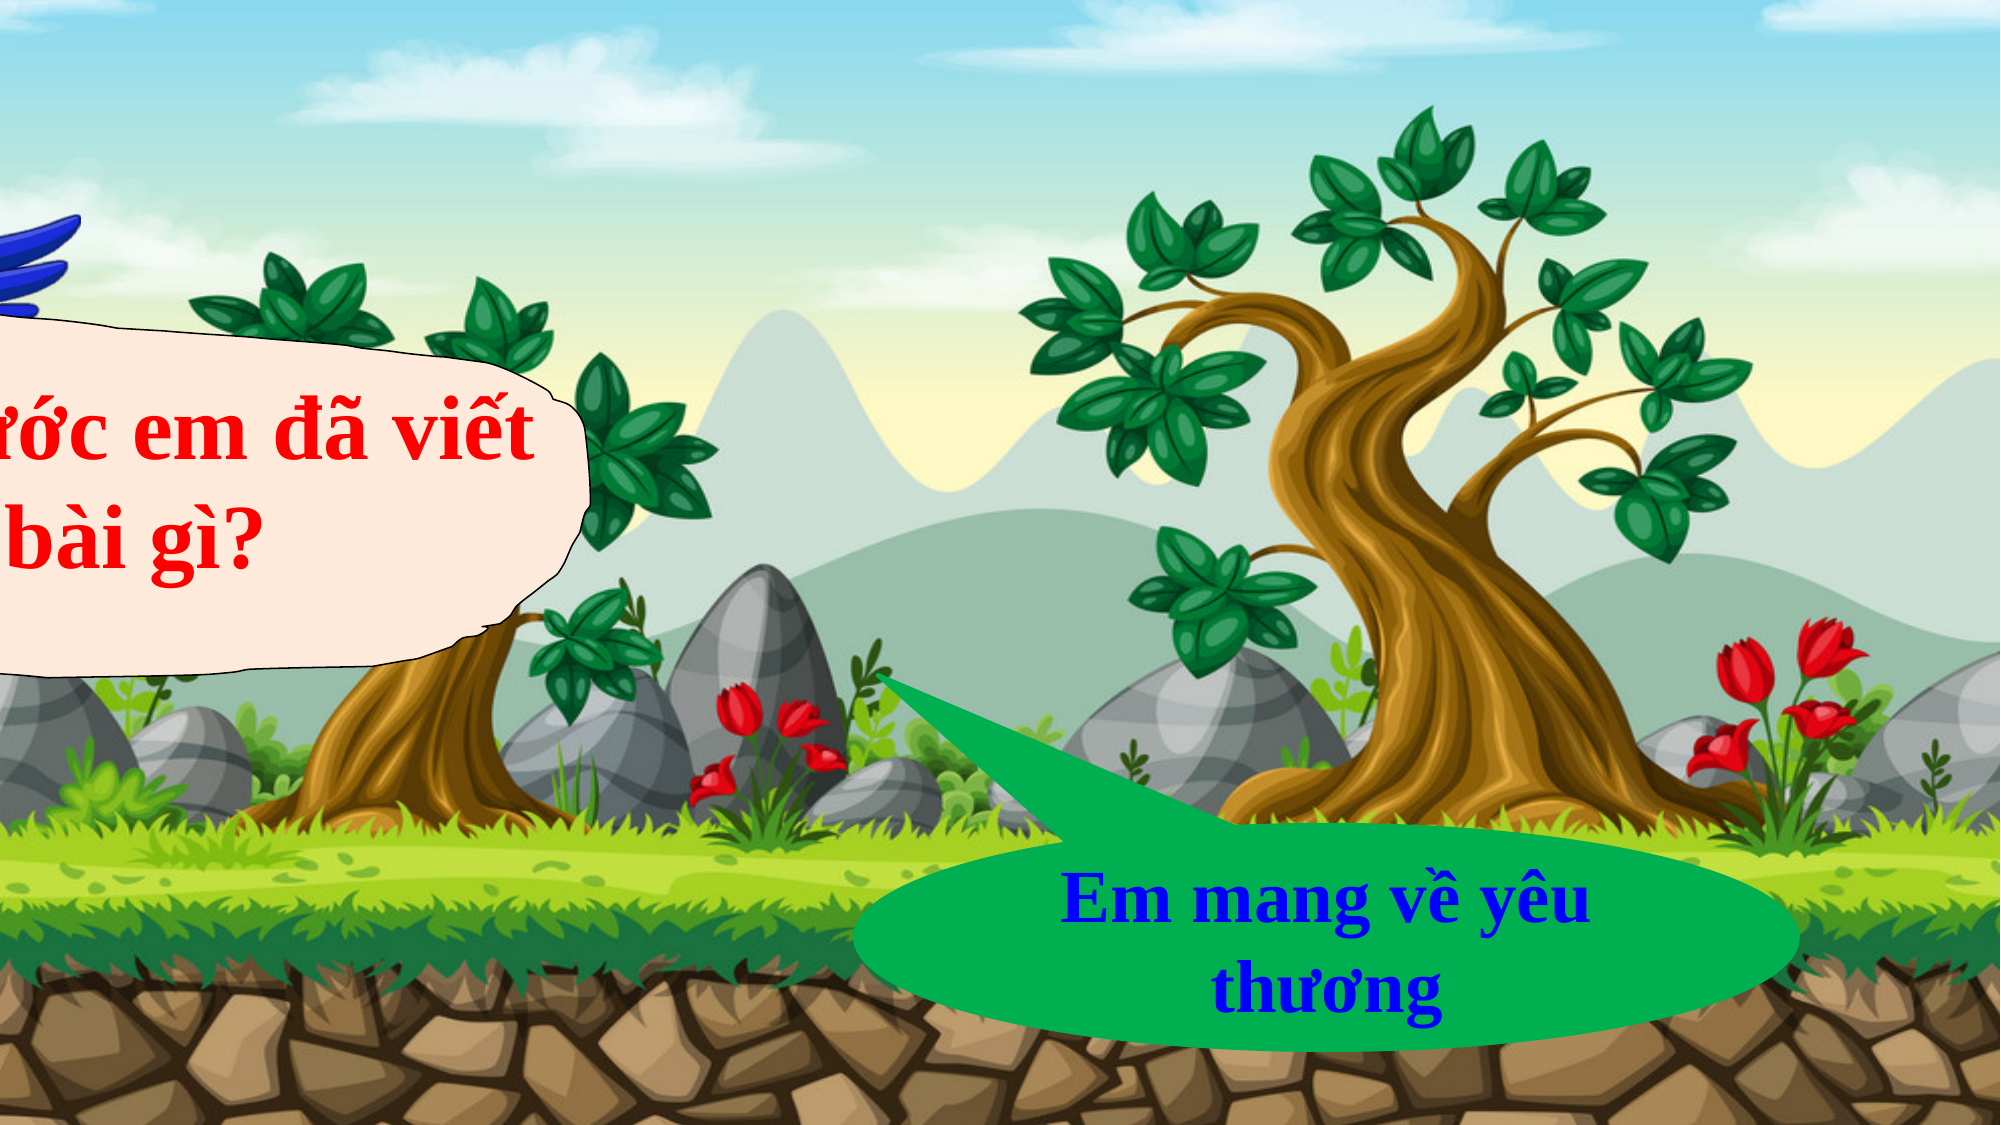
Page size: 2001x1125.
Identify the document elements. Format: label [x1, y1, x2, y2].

text_box [0, 98, 591, 704]
picture [0, 0, 2000, 1125]
